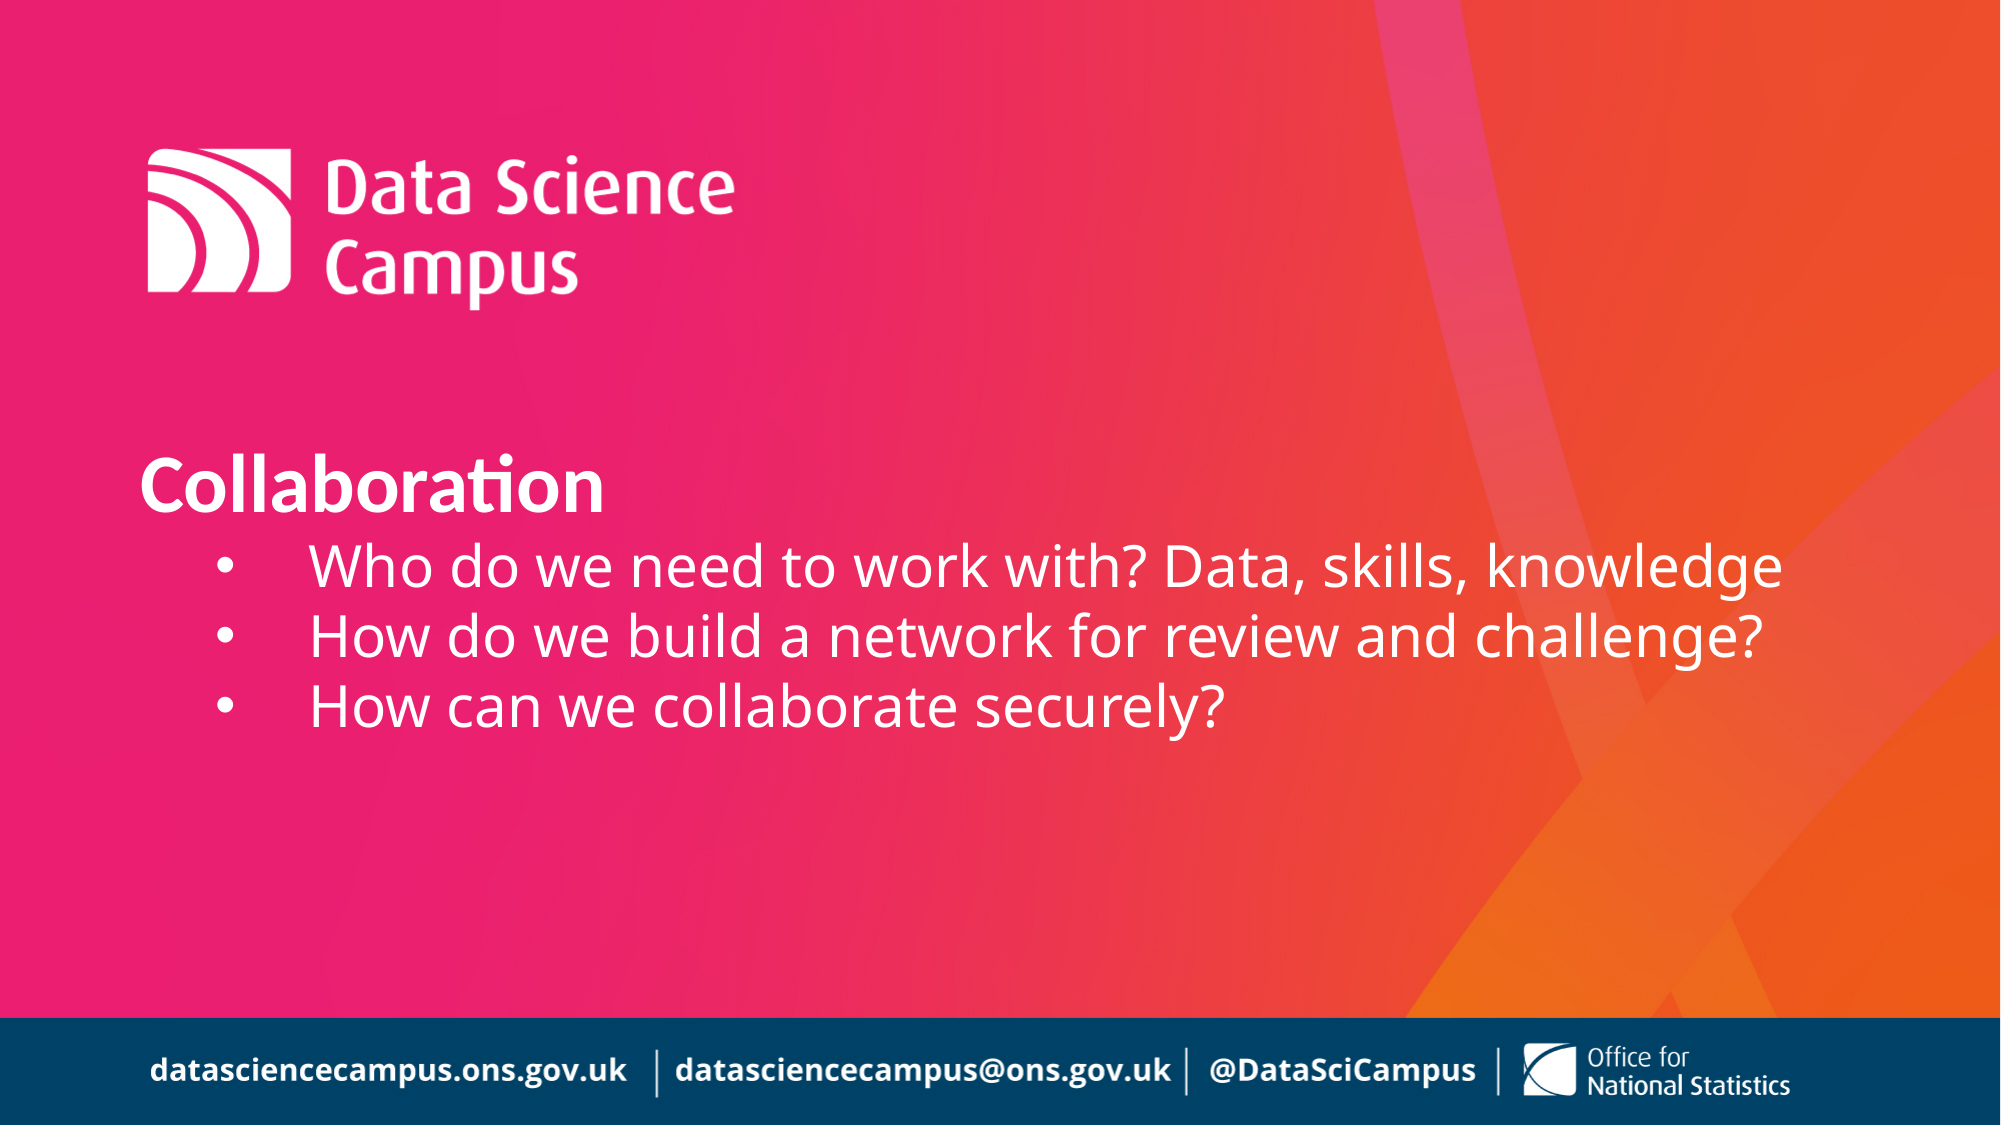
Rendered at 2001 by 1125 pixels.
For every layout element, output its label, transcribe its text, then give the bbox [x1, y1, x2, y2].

text_box Collaboration Who do we need to work with? Data, skills, knowledge How do we build a network for review and challenge? How can we collaborate securely? [125, 421, 1902, 747]
picture [0, 0, 2001, 1125]
